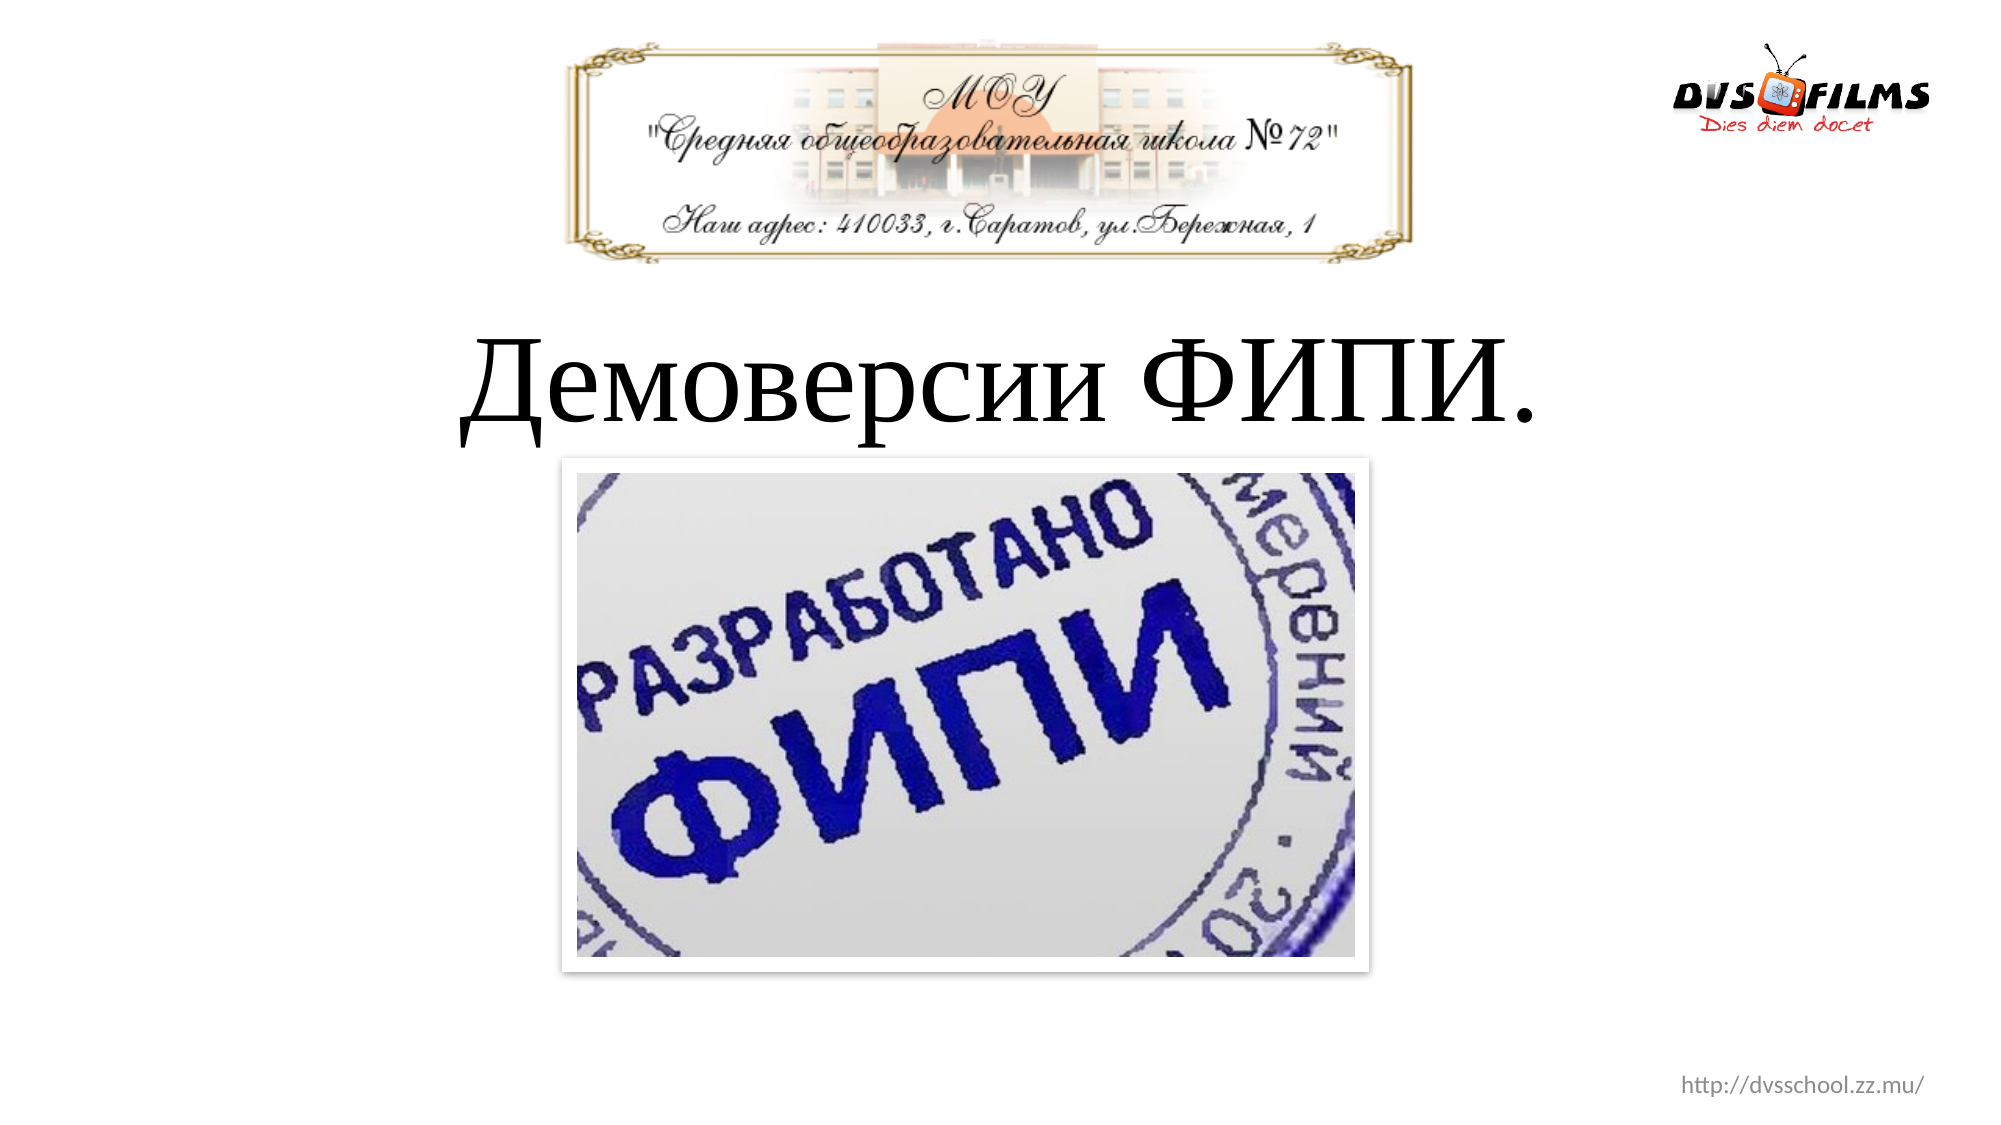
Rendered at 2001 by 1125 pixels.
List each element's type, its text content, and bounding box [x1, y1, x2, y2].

picture [576, 472, 1355, 957]
picture [557, 39, 1420, 269]
footer http://dvsschool.zz.mu/ [1623, 1053, 1983, 1114]
picture [1669, 39, 1933, 135]
title Демоверсии ФИПИ. [249, 304, 1750, 457]
